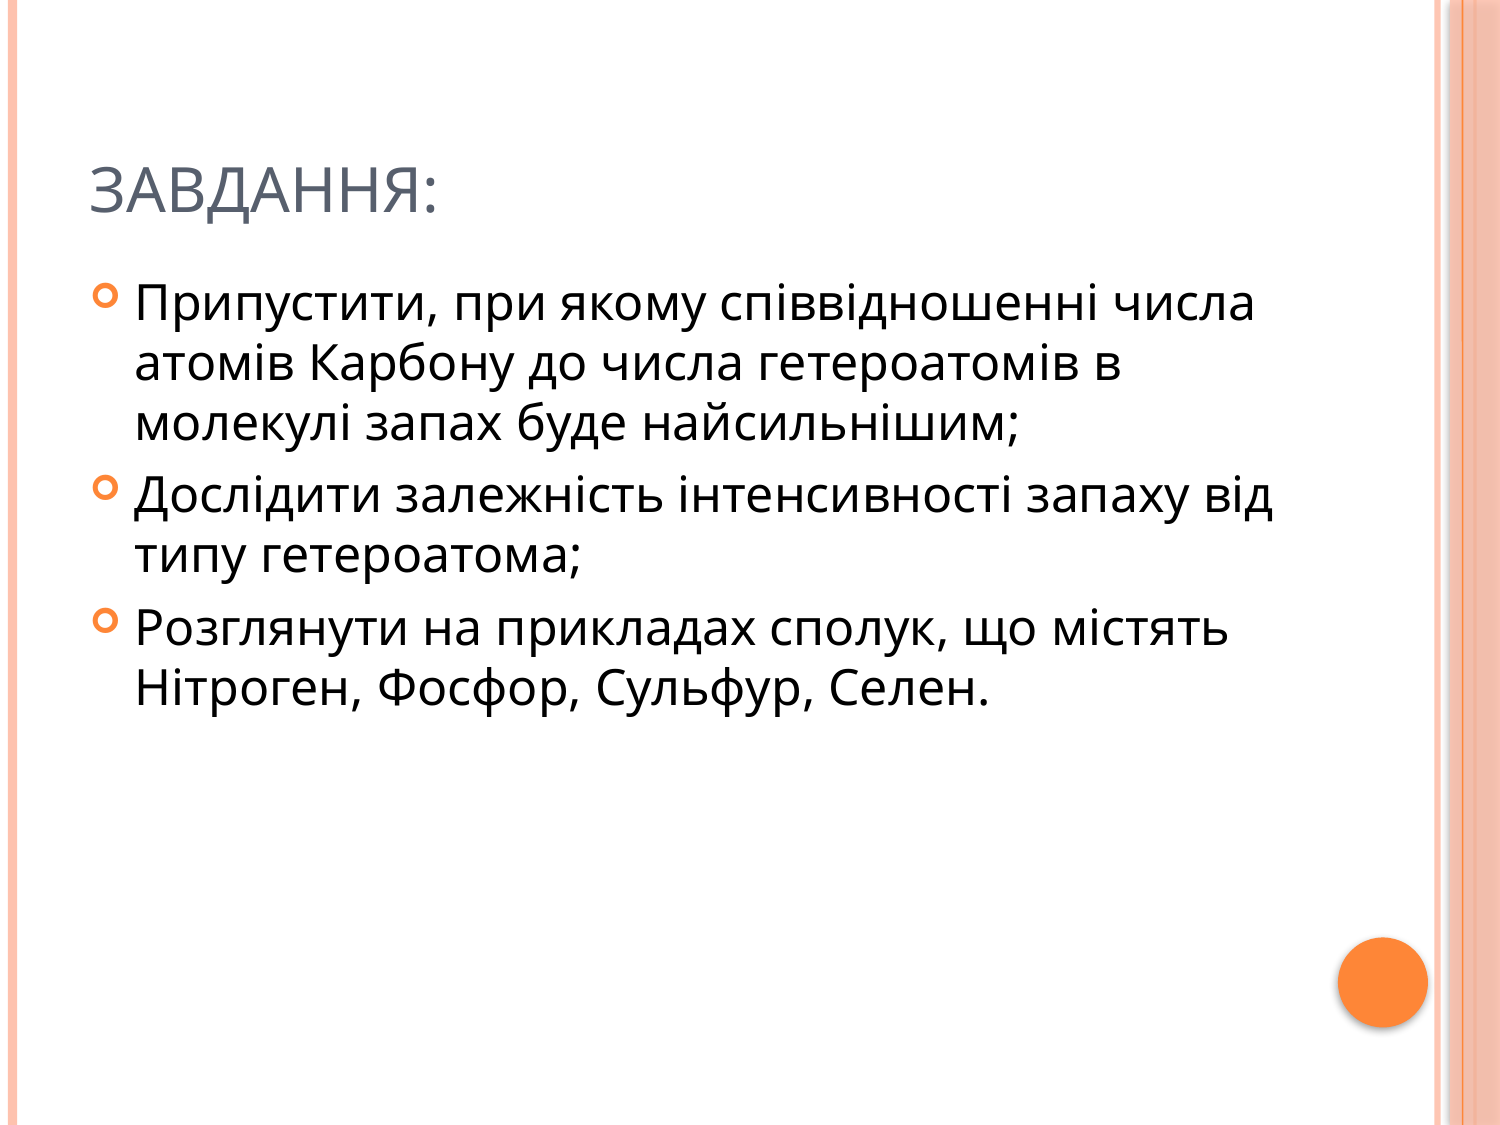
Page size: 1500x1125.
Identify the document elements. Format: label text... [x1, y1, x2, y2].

title Завдання: [75, 45, 1300, 233]
list Припустити, при якому співвідношенні числа атомів Карбону до числа гетероатомів в молекулі запах буде найсильнішим; Дослідити залежність інтенсивності запаху від типу гетероатома; Розглянути на прикладах сполук, що містять Нітроген, Фосфор, Сульфур, Селен. [75, 262, 1300, 1062]
